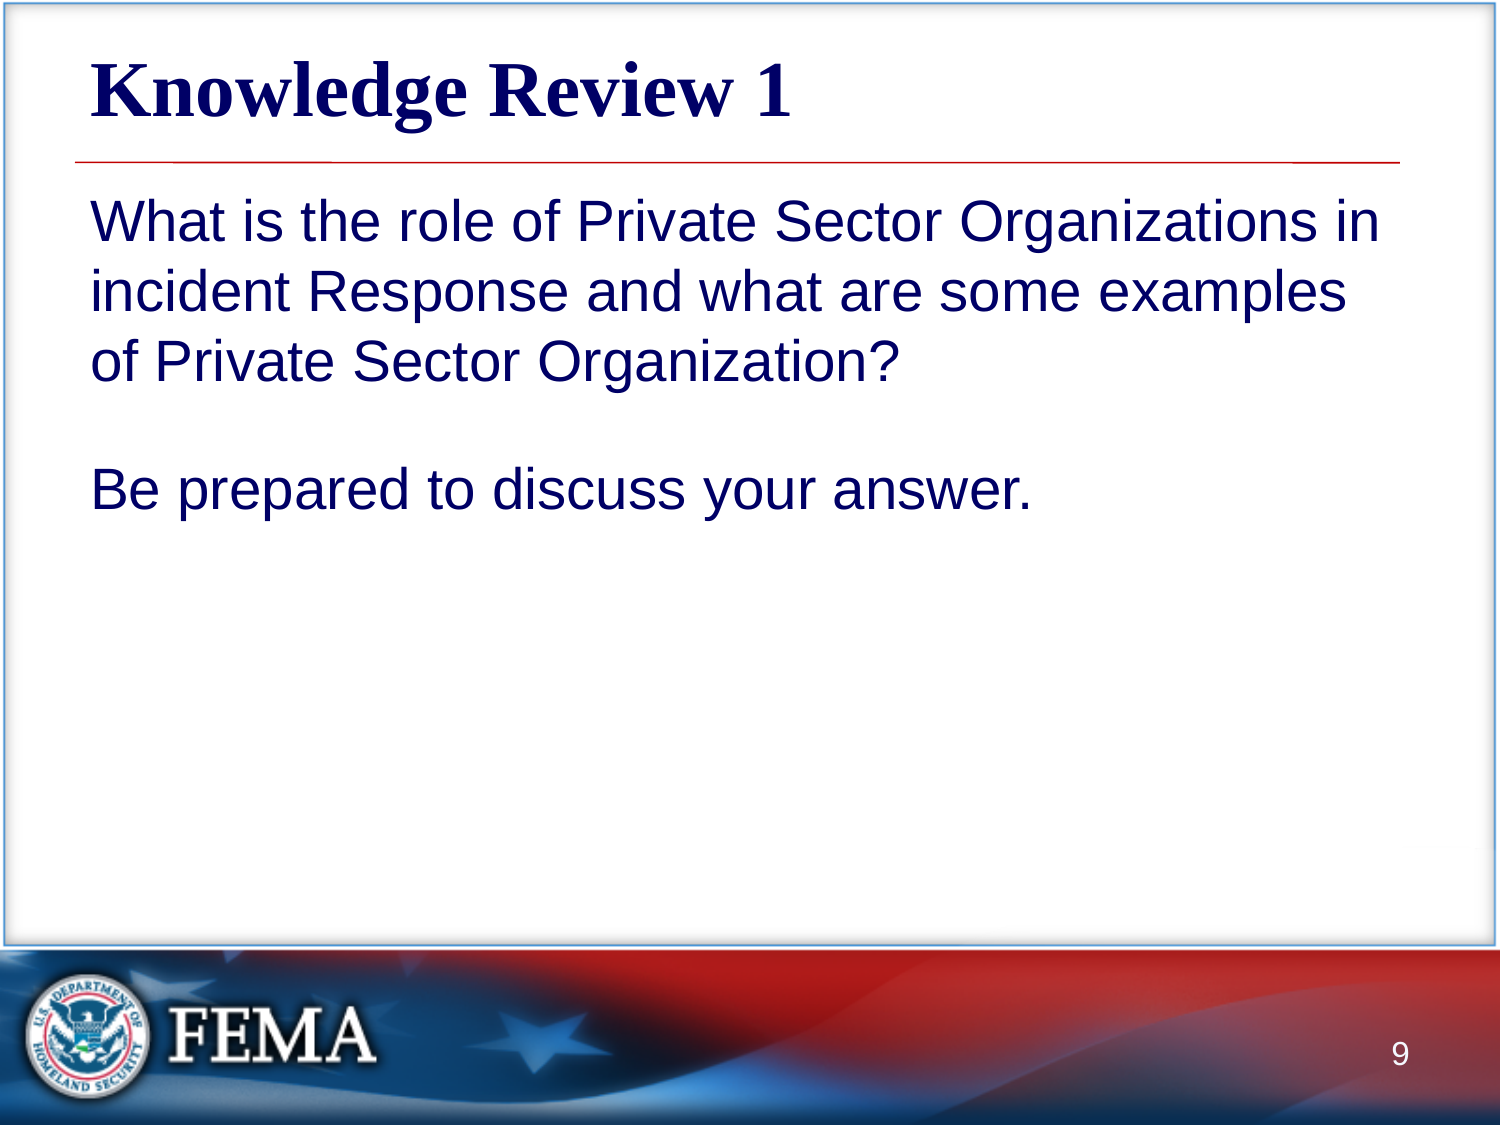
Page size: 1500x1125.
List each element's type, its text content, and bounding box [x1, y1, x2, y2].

title Knowledge Review 1 [75, 32, 1425, 138]
slide_number 9 [1074, 1024, 1425, 1103]
list What is the role of Private Sector Organizations in incident Response and what are some examples of Private Sector Organization? Be prepared to discuss your answer. [75, 175, 1425, 938]
picture [0, 0, 1500, 1125]
